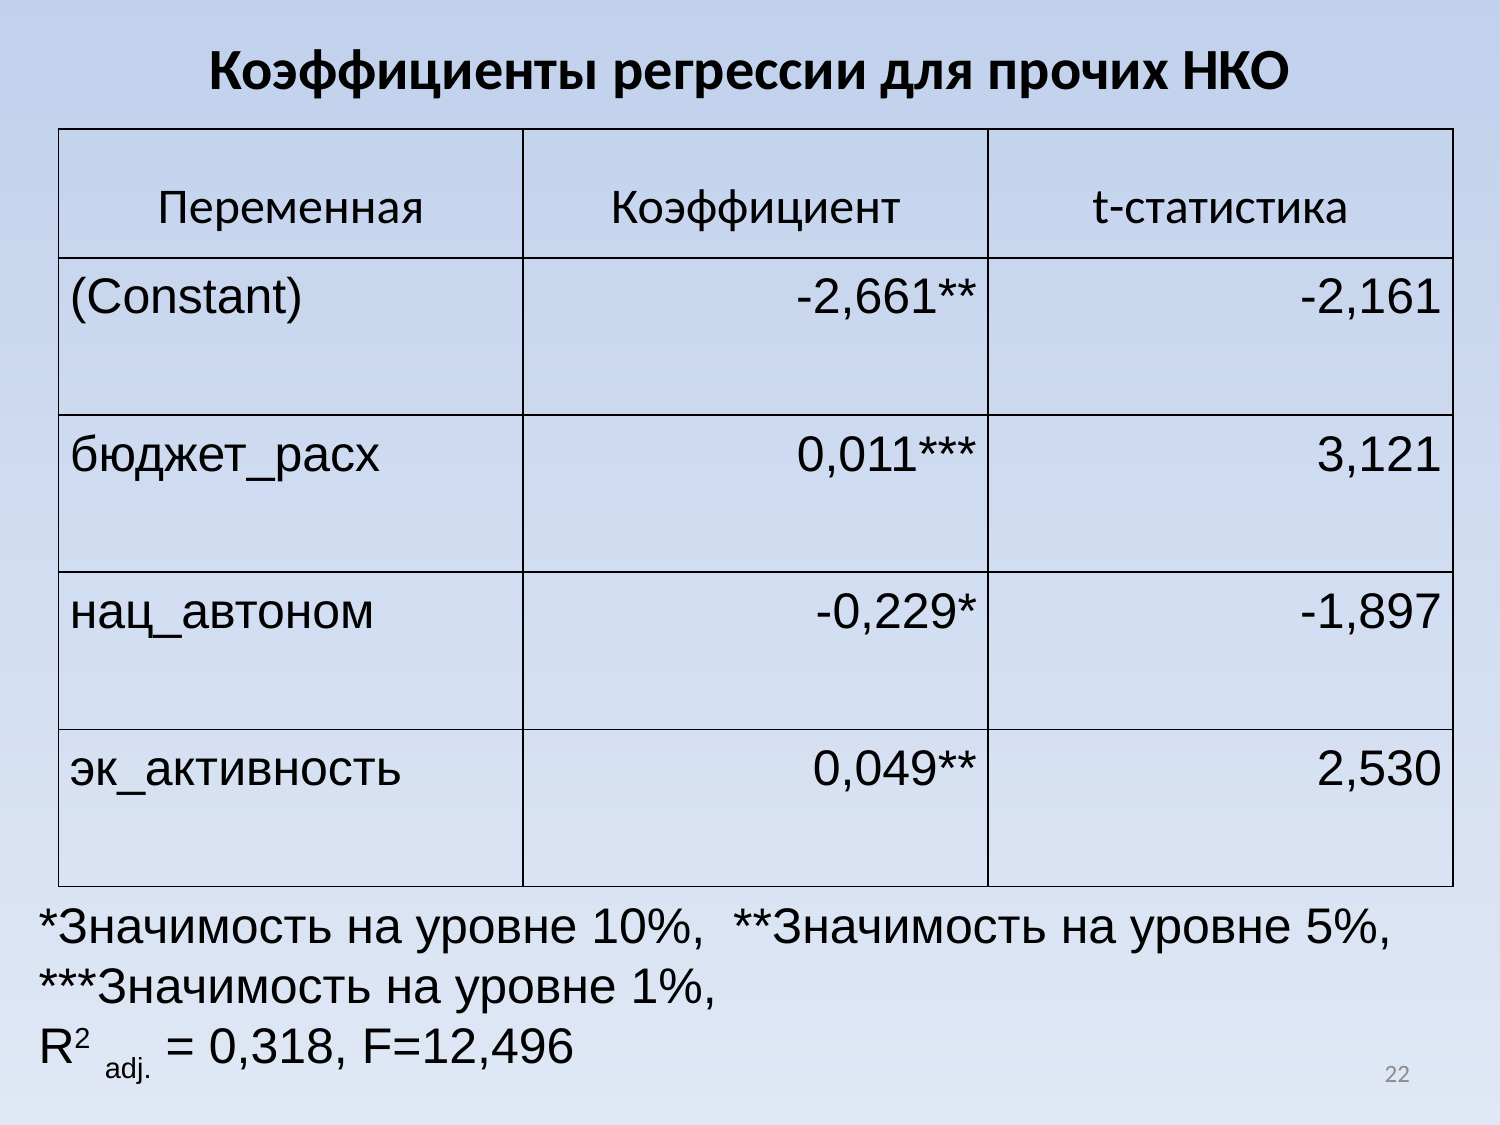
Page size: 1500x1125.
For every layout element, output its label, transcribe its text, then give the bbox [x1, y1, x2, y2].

text_box *Значимость на уровне 10%, **Значимость на уровне 5%, ***Значимость на уровне 1%, R2 adj. = 0,318, F=12,496 [23, 886, 1500, 1092]
table_header Переменная [59, 130, 522, 257]
slide_number 22 [1074, 1042, 1425, 1103]
table_cell 2,530 [989, 730, 1452, 886]
table_cell -0,229* [524, 573, 987, 729]
text_box Коэффициенты регрессии для прочих НКО [0, 23, 1500, 109]
table_cell 0,049** [524, 730, 987, 886]
table_cell (Constant) [59, 259, 522, 414]
table_cell -2,661** [524, 259, 987, 414]
table_cell 3,121 [989, 416, 1452, 571]
table_header Коэффициент [524, 130, 987, 257]
table_cell -2,161 [989, 259, 1452, 414]
table_cell эк_активность [59, 730, 522, 886]
table_cell -1,897 [989, 573, 1452, 729]
table_cell нац_автоном [59, 573, 522, 729]
table_header t-статистика [989, 130, 1452, 257]
table_cell 0,011*** [524, 416, 987, 571]
table_cell бюджет_расх [59, 416, 522, 571]
